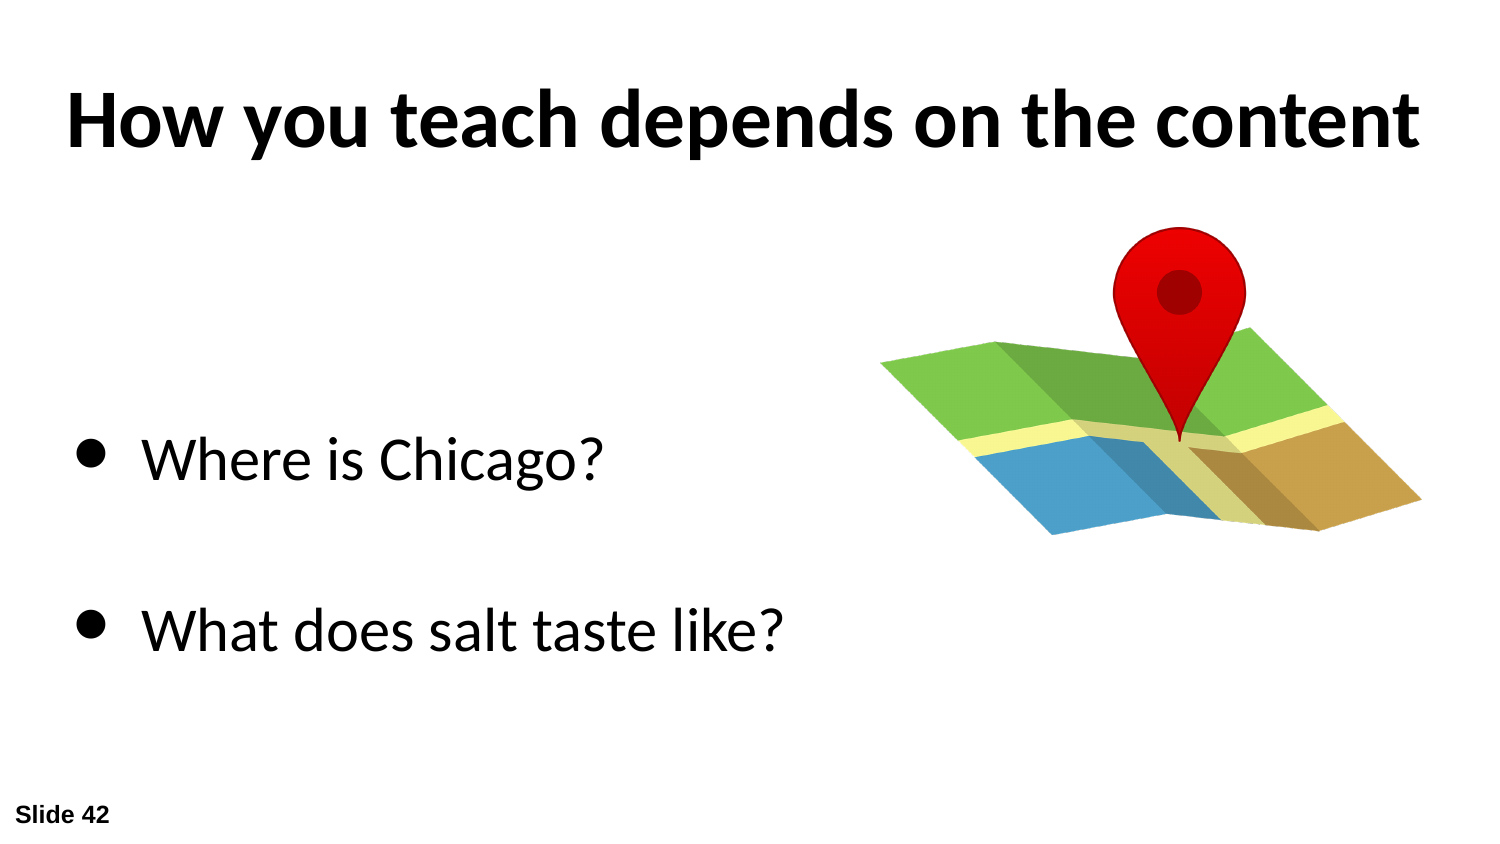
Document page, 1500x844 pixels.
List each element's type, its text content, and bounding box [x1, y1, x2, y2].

picture [879, 226, 1422, 536]
text_box Slide 42 [0, 783, 133, 844]
list Where is Chicago? What does salt taste like? [51, 328, 1449, 686]
title How you teach depends on the content [51, 49, 1449, 181]
